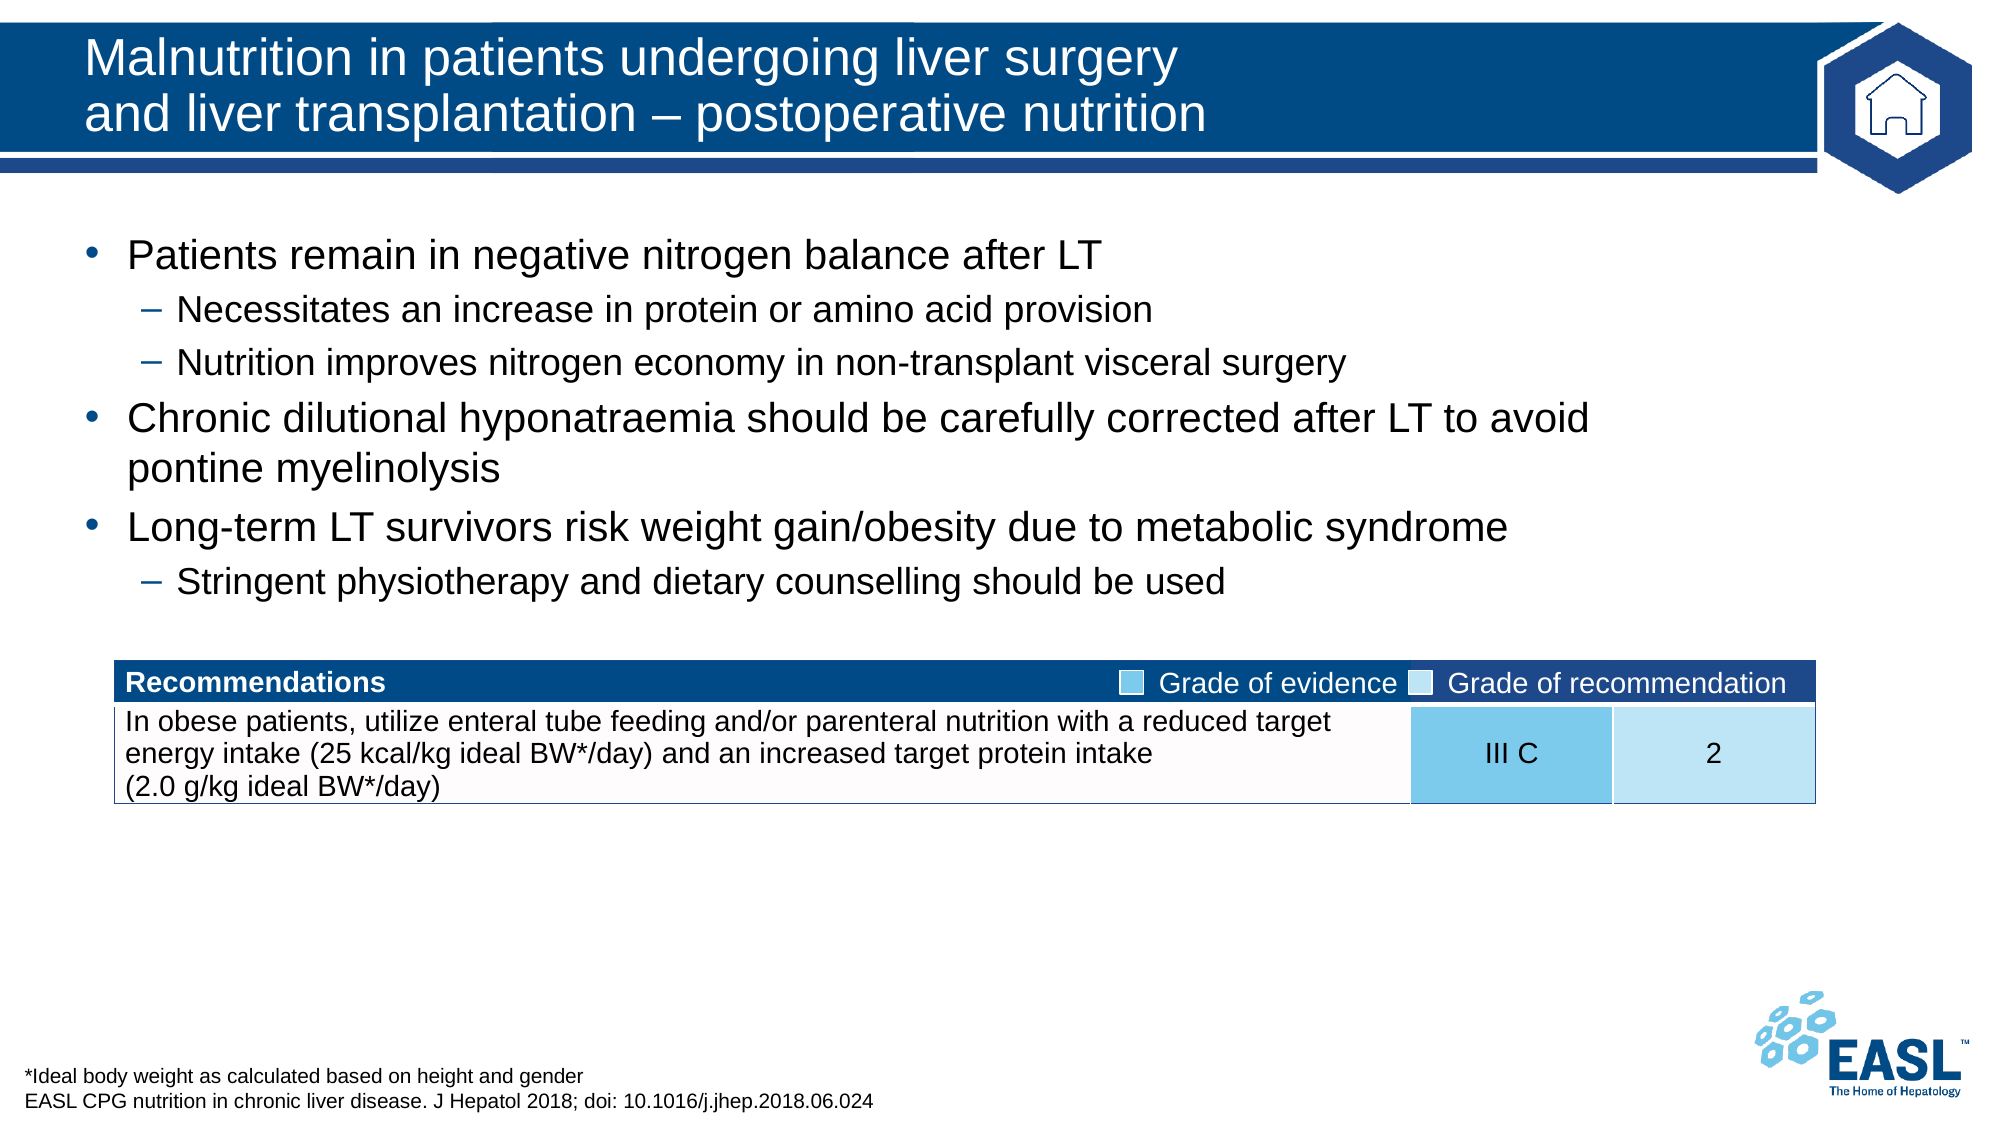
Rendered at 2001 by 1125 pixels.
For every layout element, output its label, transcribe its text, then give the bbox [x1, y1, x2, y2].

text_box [1119, 656, 1804, 708]
table_cell In obese patients, utilize enteral tube feeding and/or parenteral nutrition with a reduced target energy intake (25 kcal/kg ideal BW*/day) and an increased target protein intake (2.0 g/kg ideal BW*/day) [115, 707, 1410, 803]
list *Ideal body weight as calculated based on height and gender EASL CPG nutrition in chronic liver disease. J Hepatol 2018; doi: 10.1016/j.jhep.2018.06.024 [1, 1062, 1646, 1125]
picture [1750, 987, 1972, 1100]
table_cell III C [1411, 716, 1612, 803]
list Patients remain in negative nitrogen balance after LT Necessitates an increase in protein or amino acid provision Nutrition improves nitrogen economy in non-transplant visceral surgery Chronic dilutional hyponatraemia should be carefully corrected after LT to avoid pontine myelinolysis Long-term LT survivors risk weight gain/obesity due to metabolic syndrome Stringent physiotherapy and dietary counselling should be used [69, 219, 1931, 979]
title Malnutrition in patients undergoing liver surgery and liver transplantation – postoperative nutrition [69, 23, 1741, 150]
picture [0, 22, 1972, 194]
table_header [1807, 661, 1815, 702]
table_header Recommendations [115, 661, 1114, 702]
table_cell 2 [1614, 707, 1815, 803]
